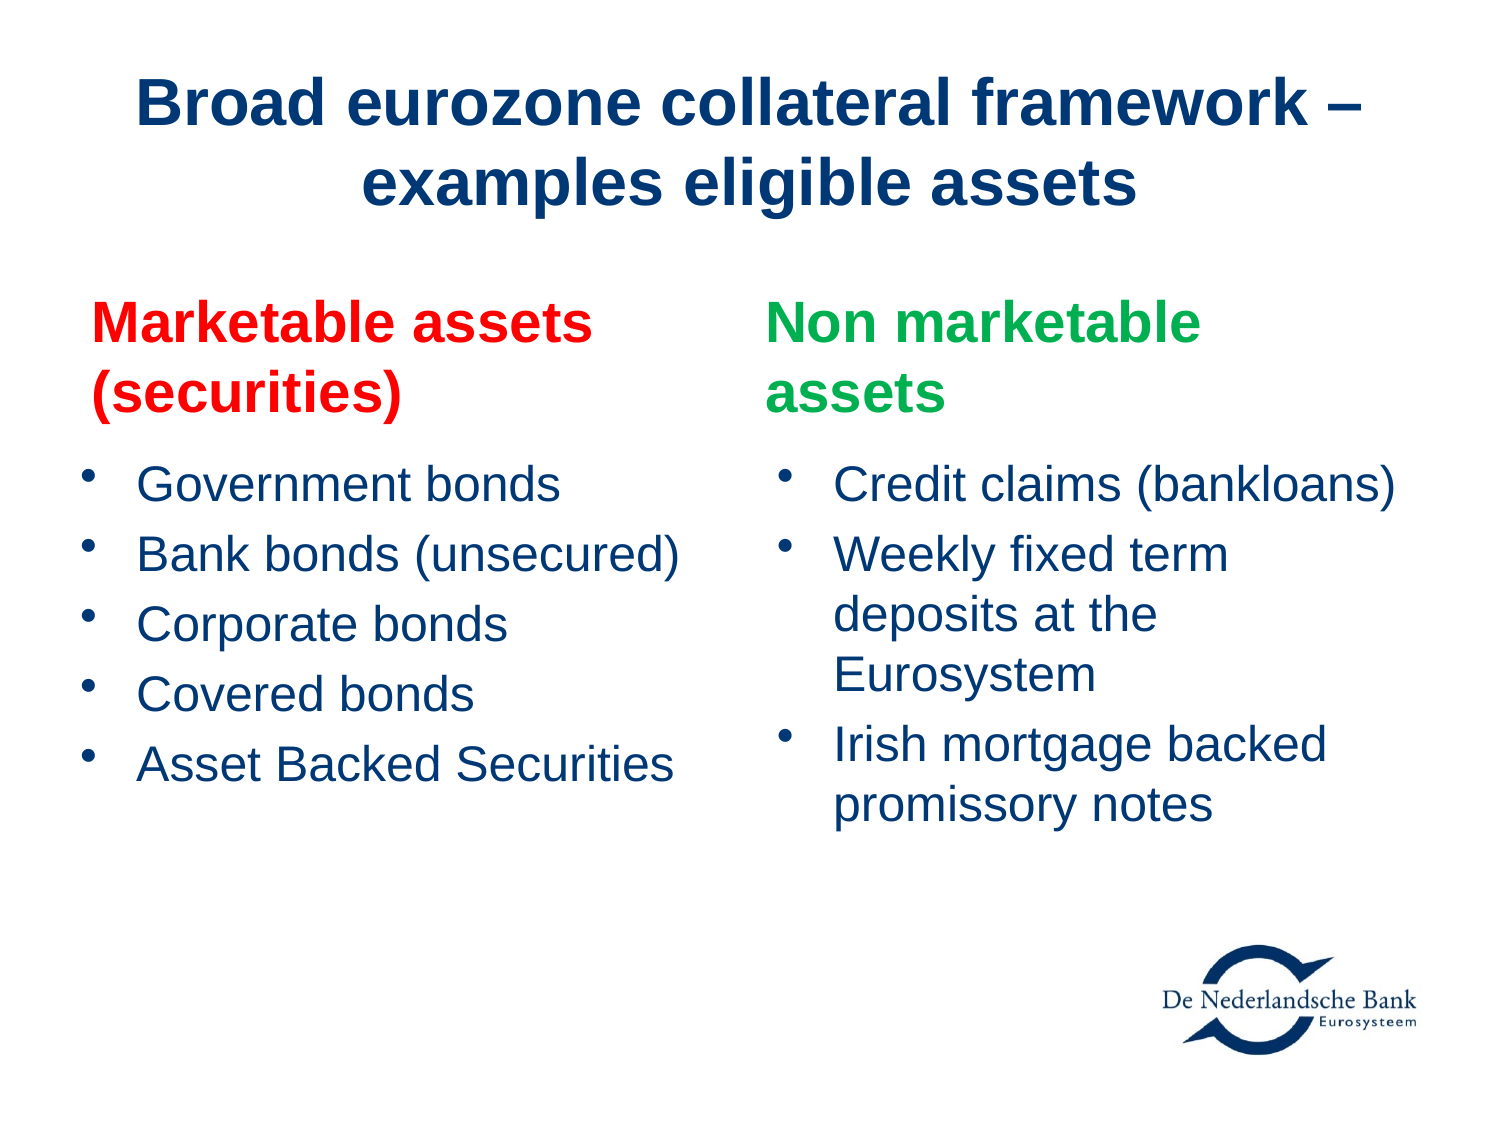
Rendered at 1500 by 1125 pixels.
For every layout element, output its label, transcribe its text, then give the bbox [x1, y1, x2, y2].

list Marketable assets (securities) [76, 326, 740, 432]
list Non marketable assets [750, 326, 1413, 432]
list Credit claims (bankloans) Weekly fixed term deposits at the Eurosystem Irish mortgage backed promissory notes [761, 444, 1425, 1093]
title Broad eurozone collateral framework – examples eligible assets [75, 45, 1425, 233]
list Government bonds Bank bonds (unsecured) Corporate bonds Covered bonds Asset Backed Securities [64, 444, 728, 1093]
